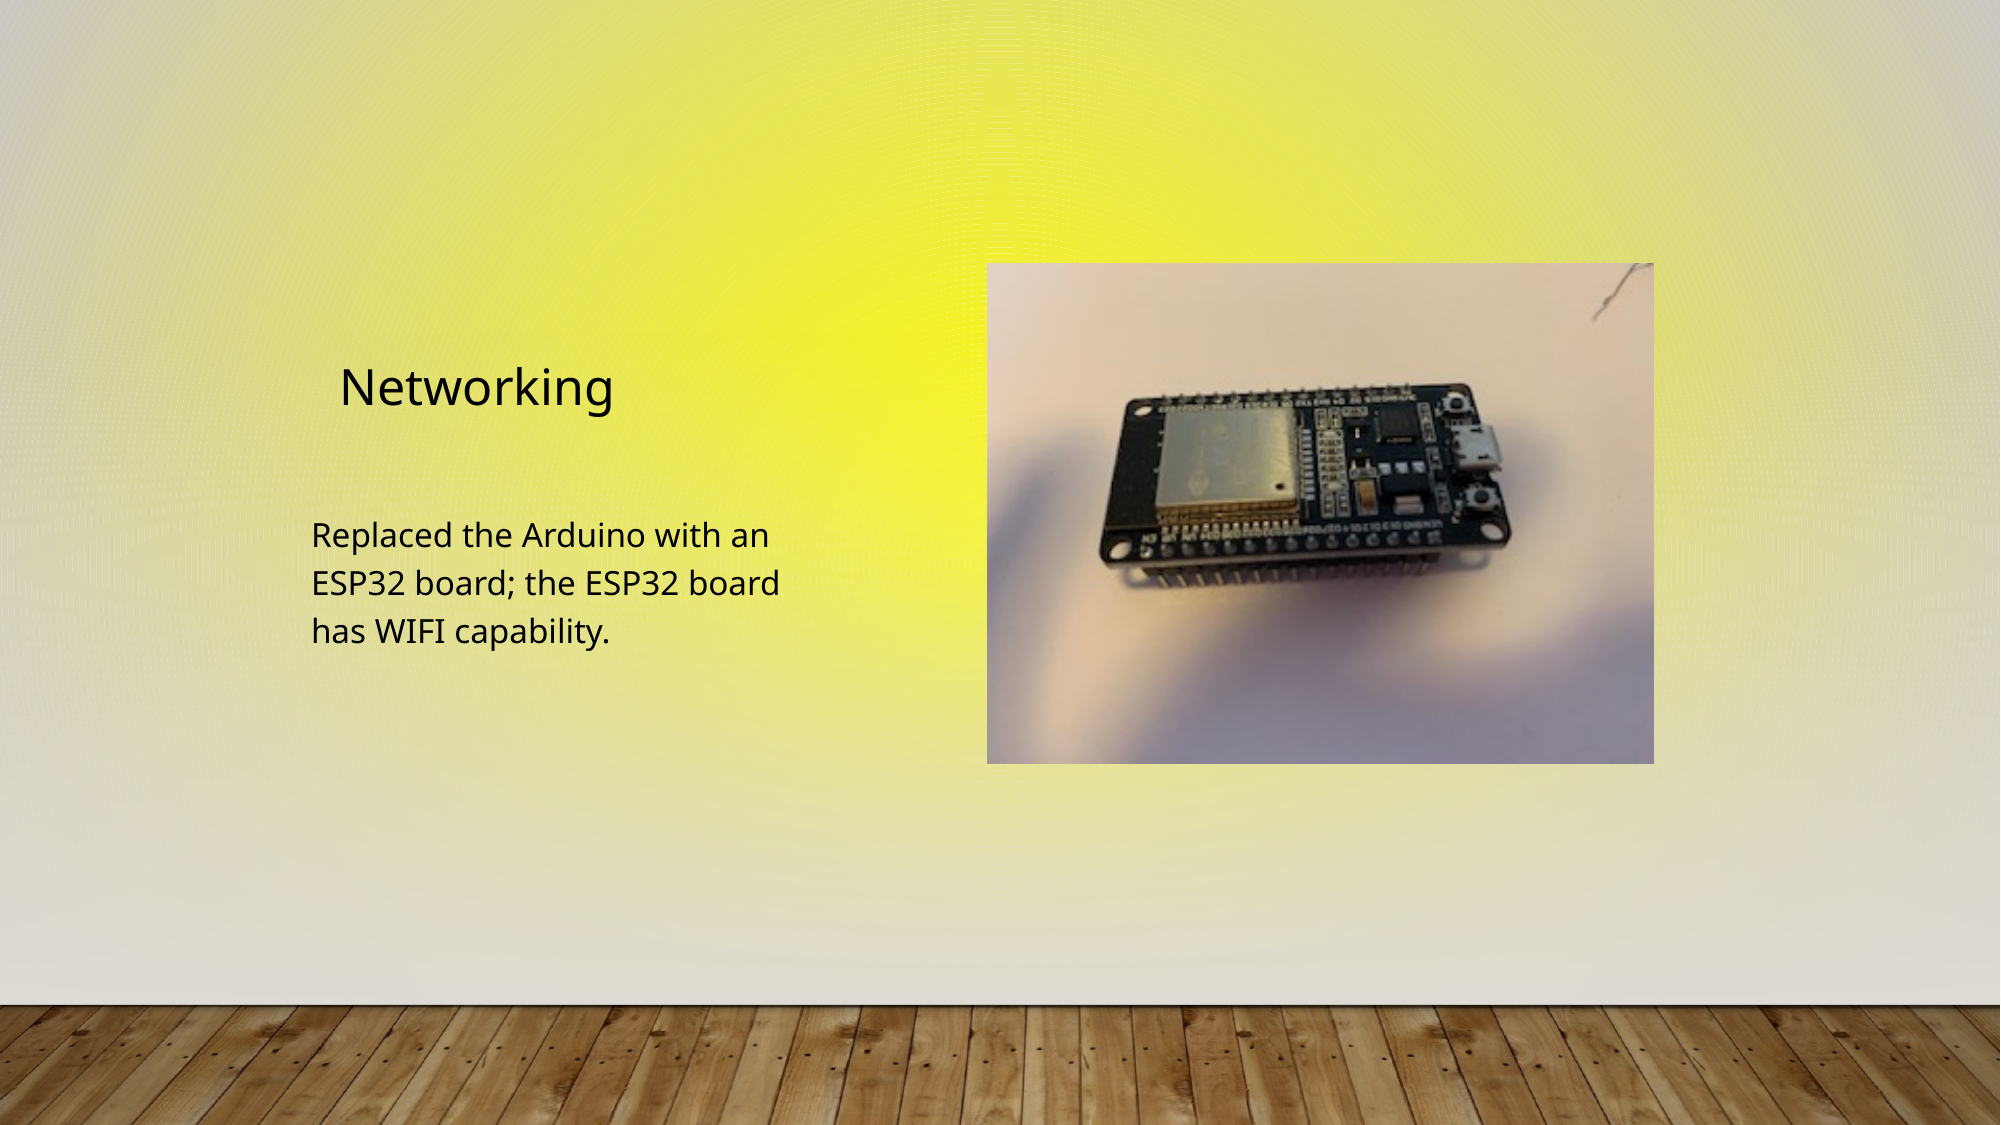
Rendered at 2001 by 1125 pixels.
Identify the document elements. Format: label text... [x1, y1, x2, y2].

title Networking [324, 54, 862, 424]
list Replaced the Arduino with an ESP32 board; the ESP32 board has WIFI capability. [295, 498, 834, 868]
picture [0, 1005, 2000, 1125]
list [986, 262, 1655, 764]
